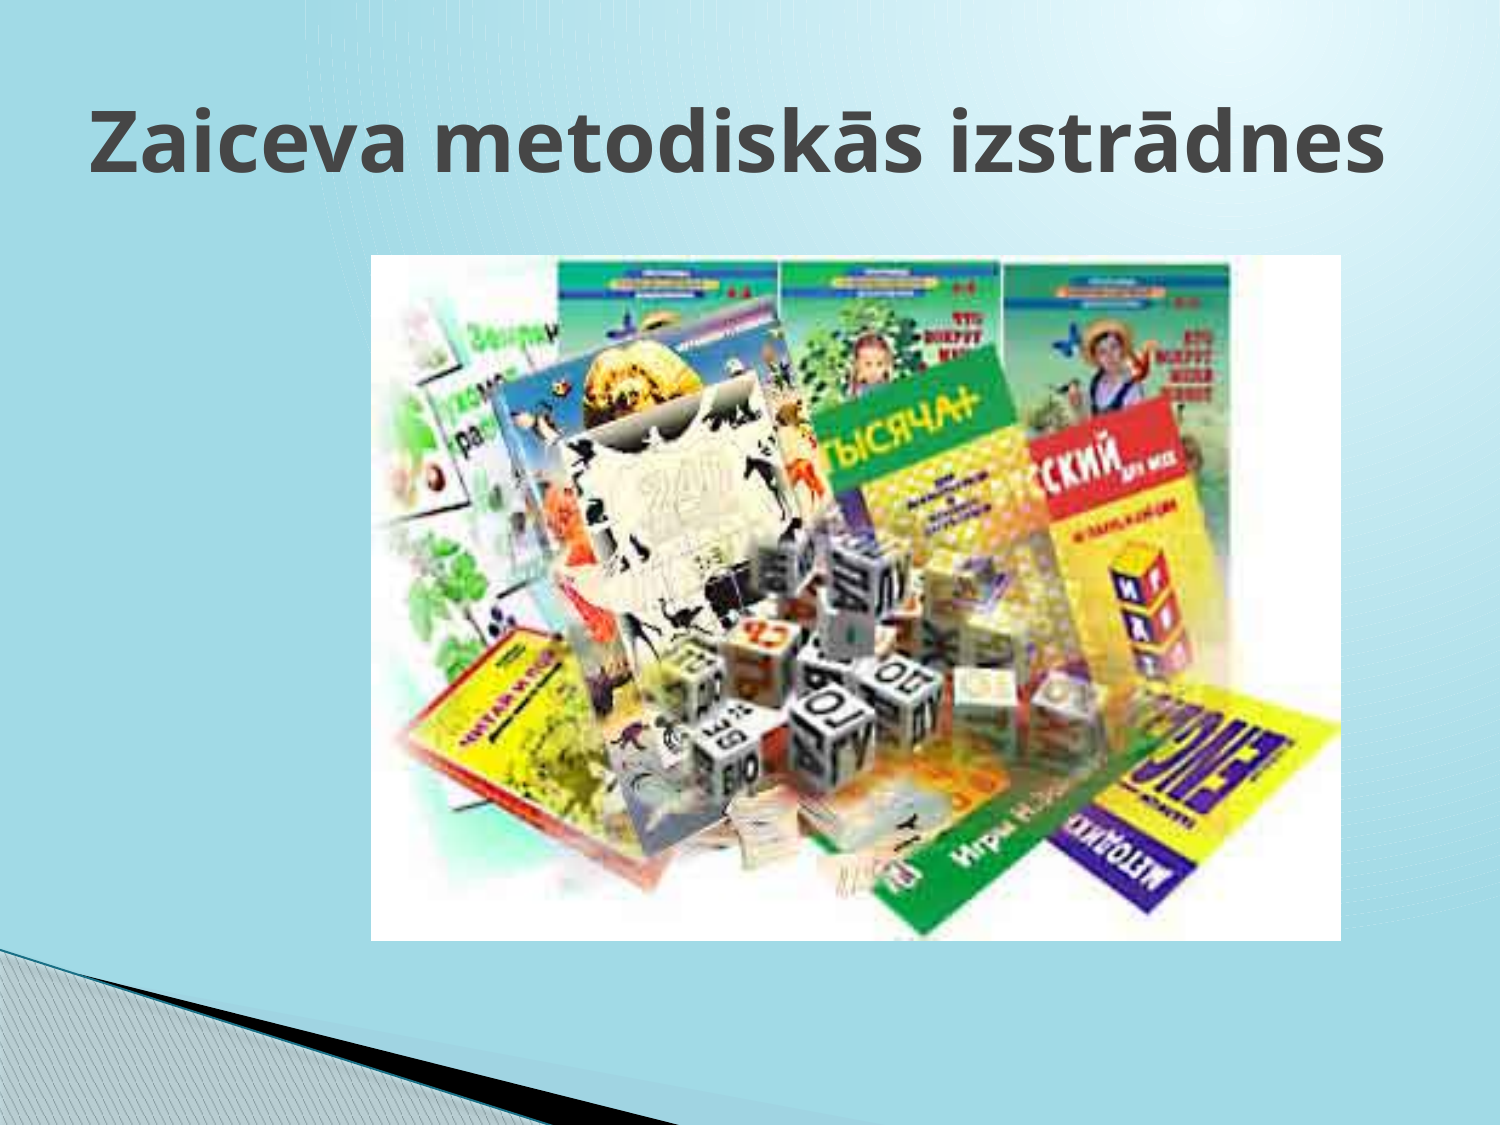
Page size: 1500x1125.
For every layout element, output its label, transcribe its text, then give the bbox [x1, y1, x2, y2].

title Zaiceva metodiskās izstrādnes [75, 45, 1425, 233]
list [371, 255, 1341, 941]
